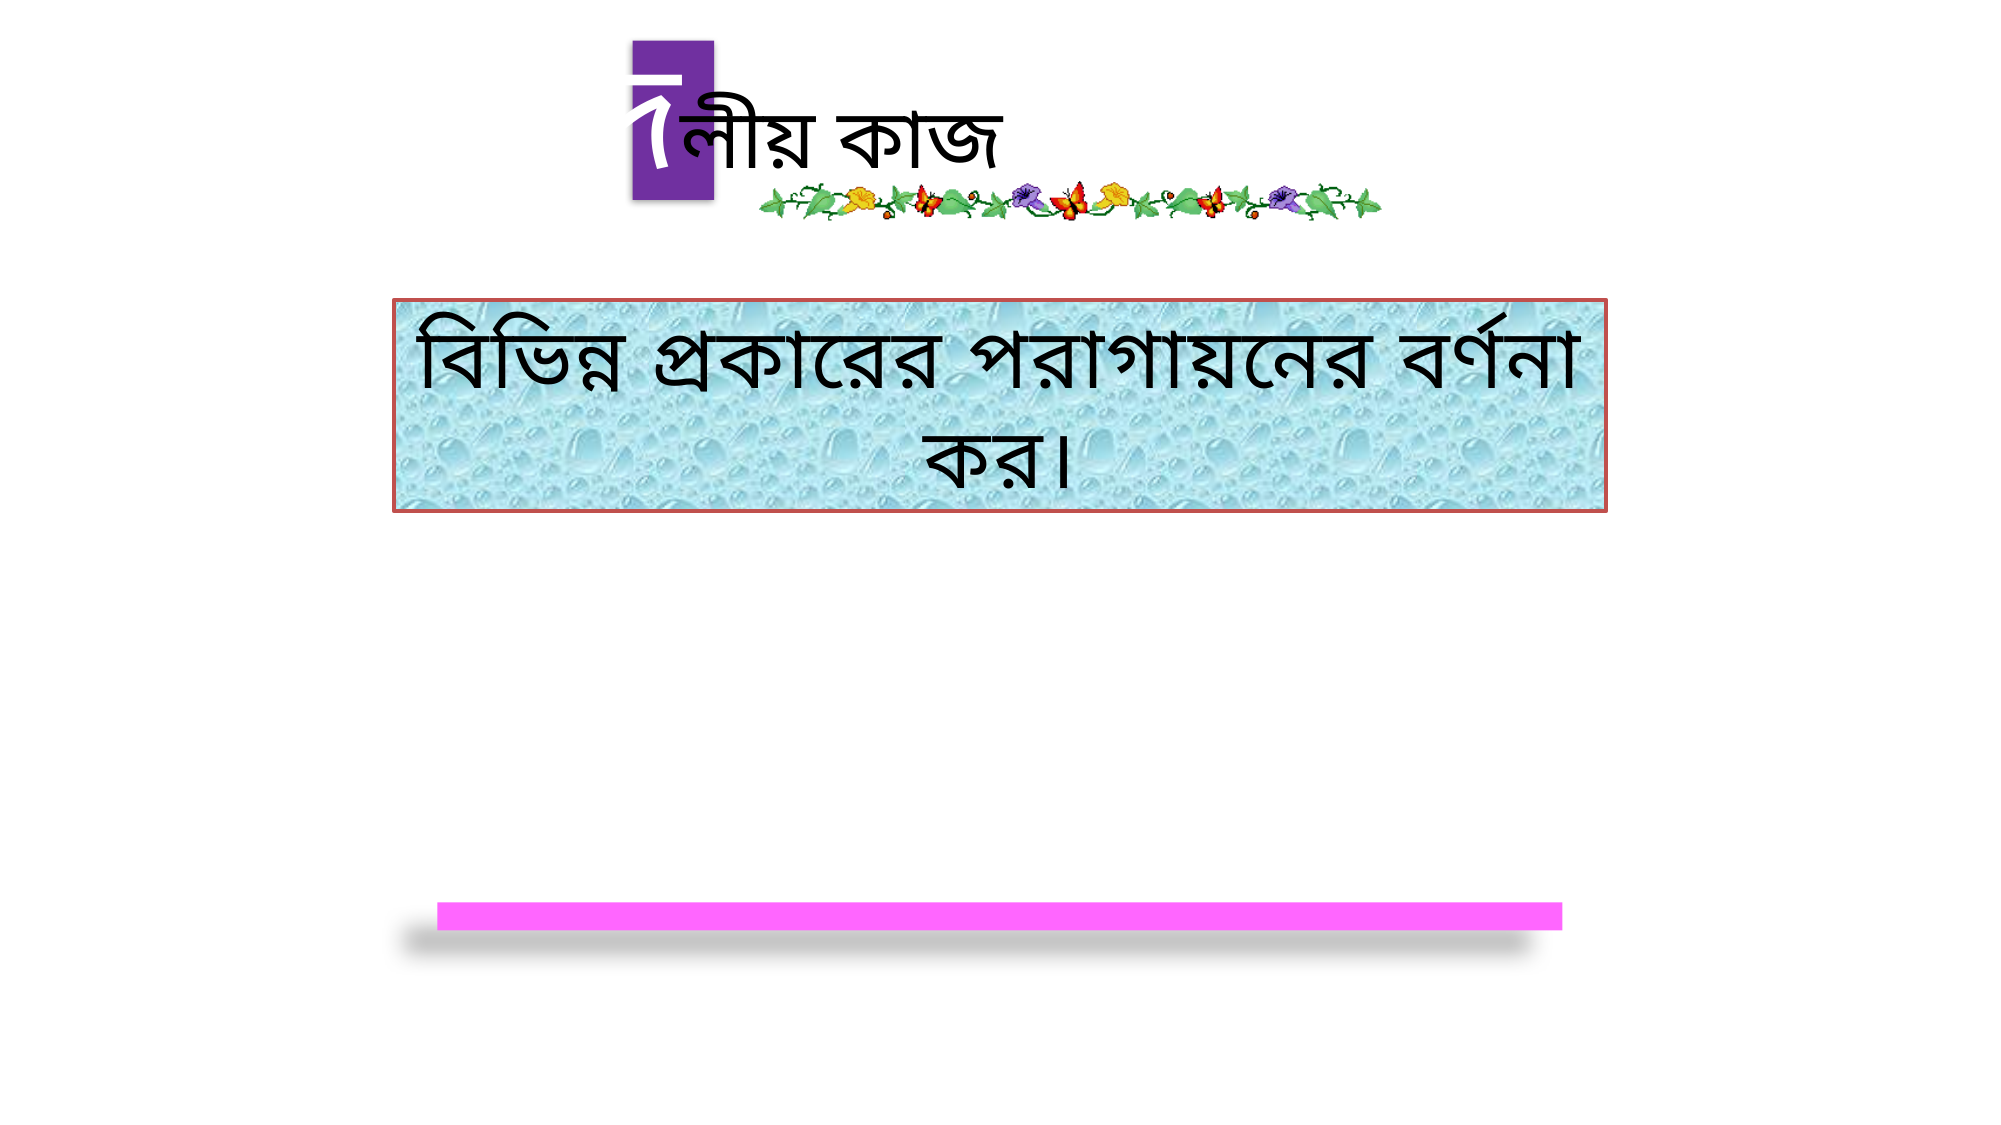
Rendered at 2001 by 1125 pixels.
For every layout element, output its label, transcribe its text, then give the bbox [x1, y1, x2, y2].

text_box [434, 899, 1565, 934]
text_box বিভিন্ন প্রকারের পরাগায়নের বর্ণনা কর। [392, 298, 1608, 513]
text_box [630, 12, 1384, 223]
